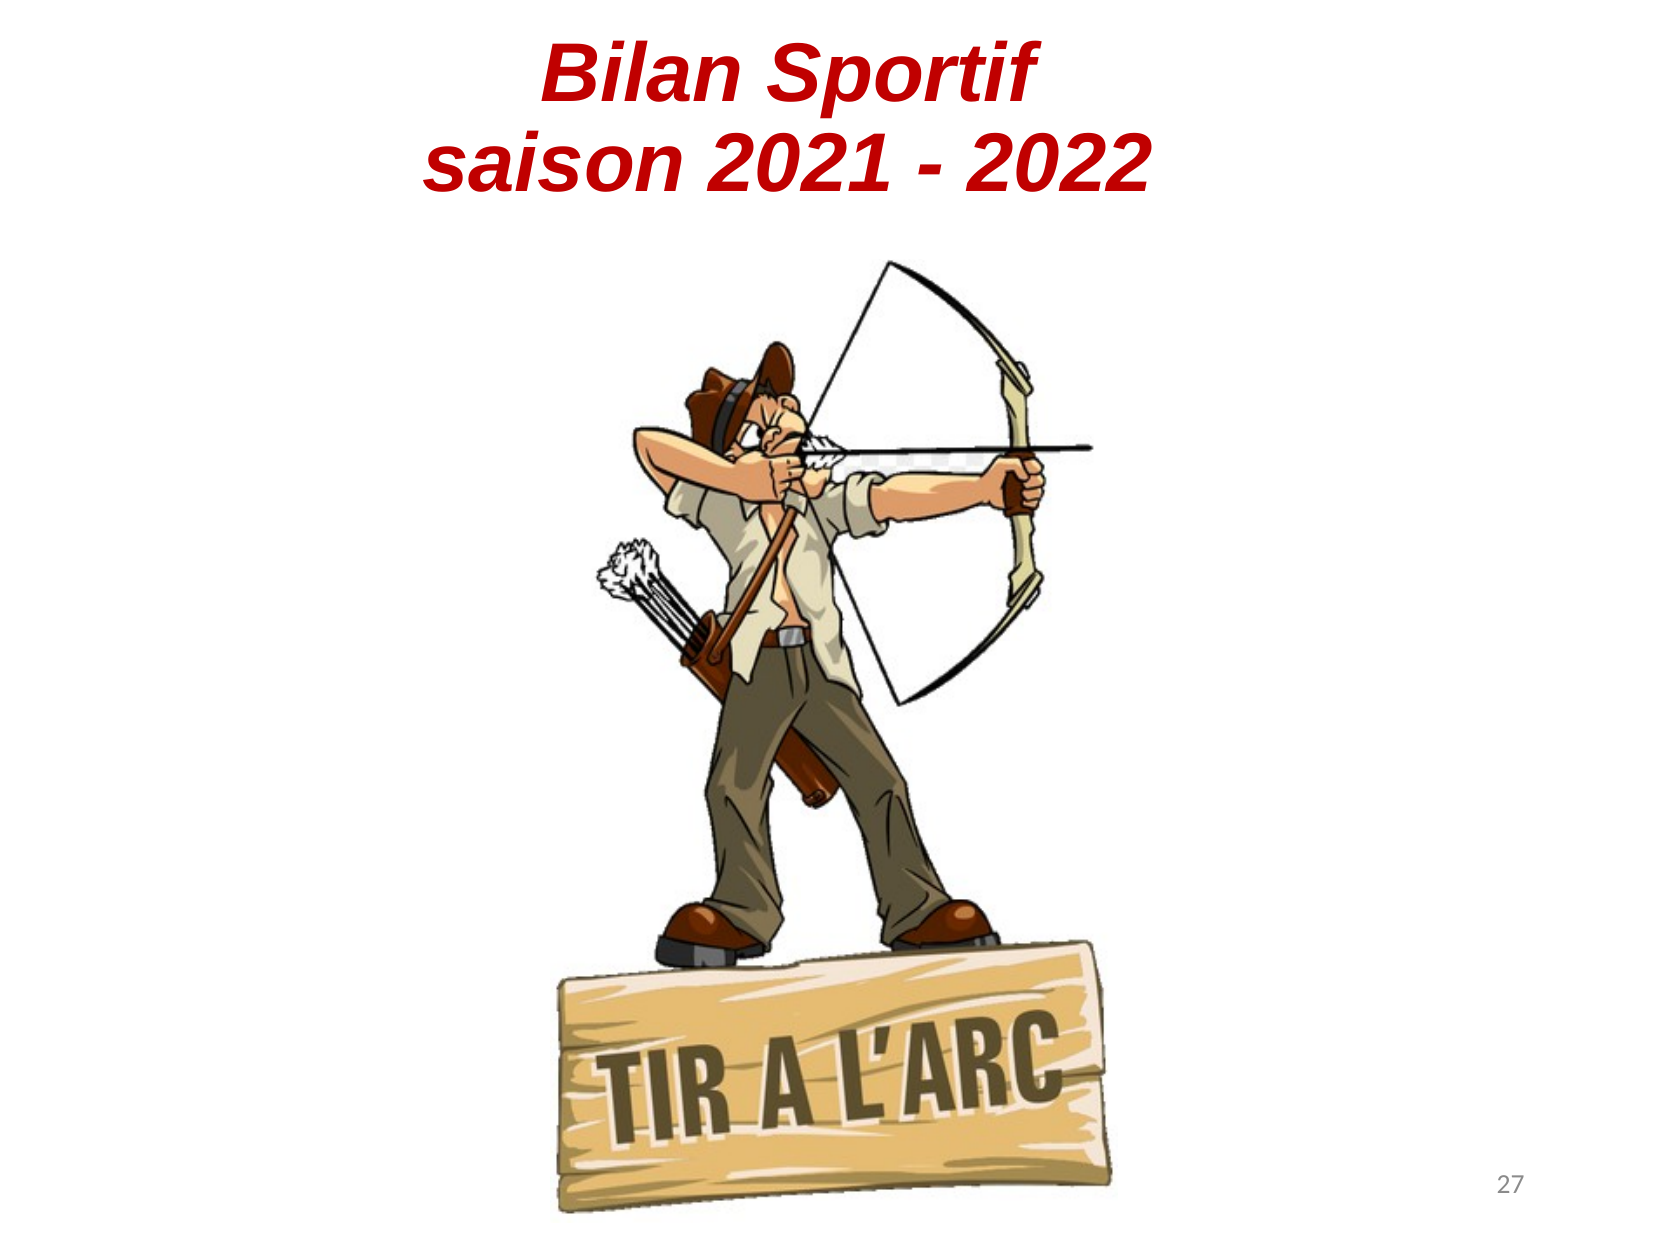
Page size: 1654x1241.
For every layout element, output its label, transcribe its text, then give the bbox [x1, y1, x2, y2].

slide_number 27 [1167, 1149, 1540, 1216]
text_box Bilan Sportif saison 2021 - 2022 [229, 21, 1346, 217]
picture [550, 258, 1118, 1223]
